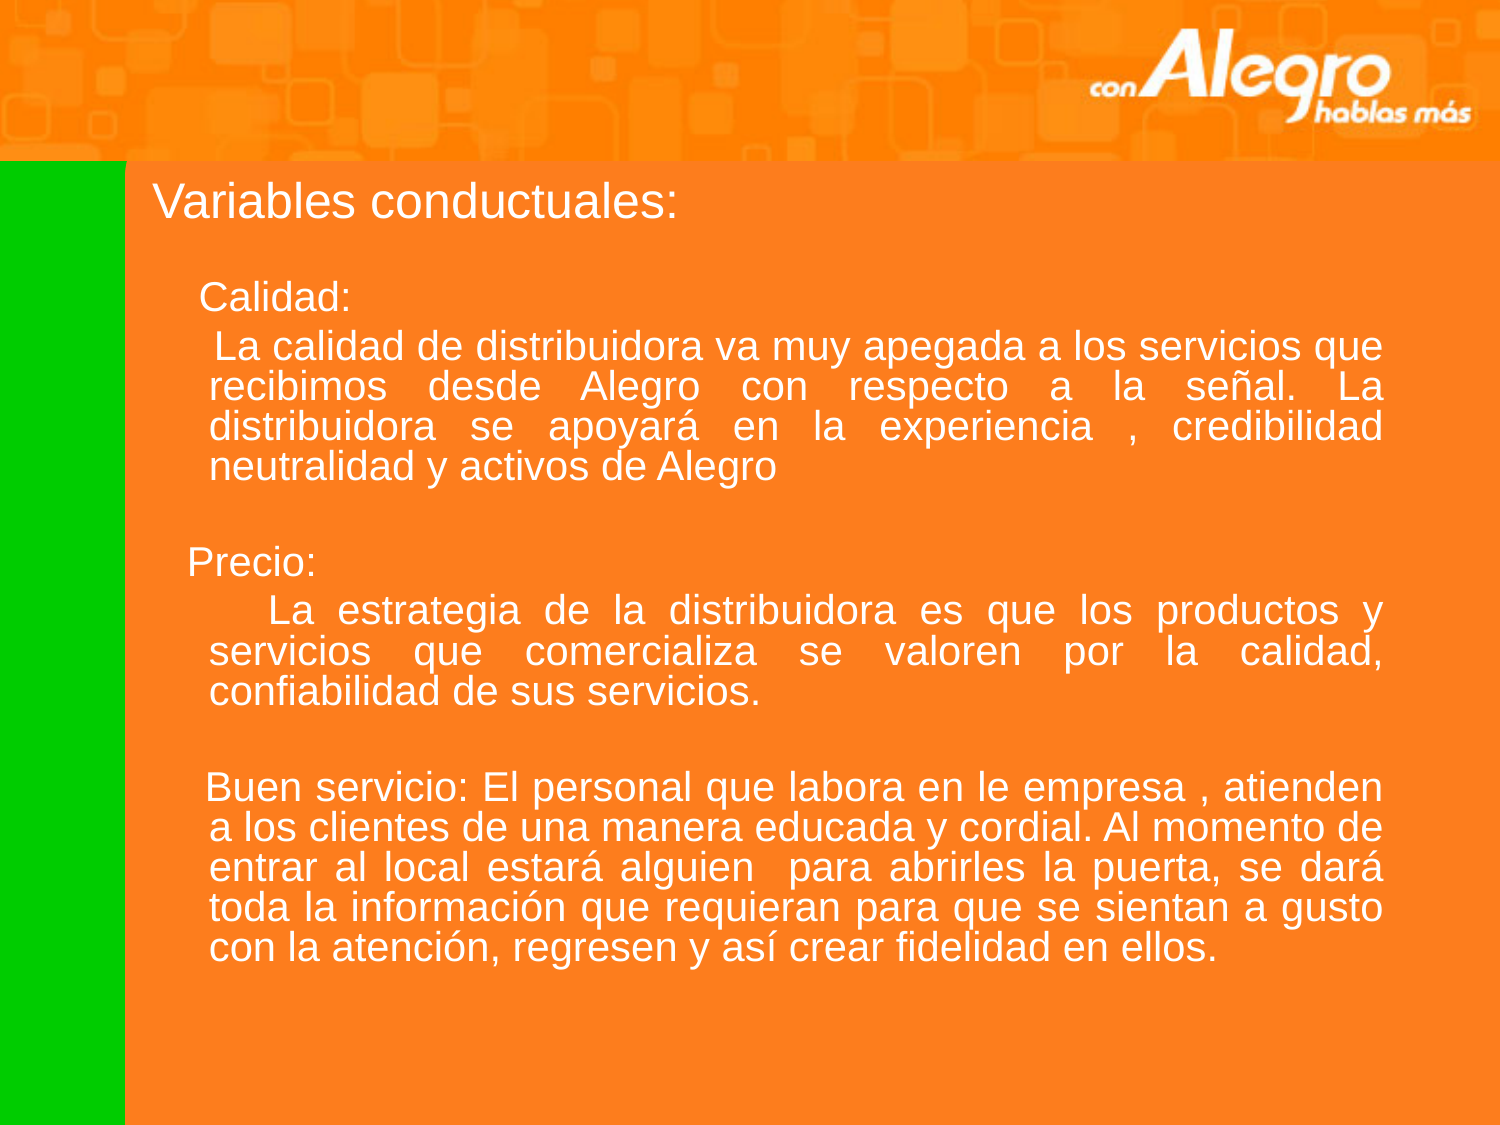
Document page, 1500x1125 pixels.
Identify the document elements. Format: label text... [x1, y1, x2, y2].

list Variables conductuales: Calidad: La calidad de distribuidora va muy apegada a los servicios que recibimos desde Alegro con respecto a la señal. La distribuidora se apoyará en la experiencia , credibilidad neutralidad y activos de Alegro Precio: La estrategia de la distribuidora es que los productos y servicios que comercializa se valoren por la calidad, confiabilidad de sus servicios. Buen servicio: El personal que labora en le empresa , atienden a los clientes de una manera educada y cordial. Al momento de entrar al local estará alguien para abrirles la puerta, se dará toda la información que requieran para que se sientan a gusto con la atención, regresen y así crear fidelidad en ellos. [137, 172, 1400, 999]
picture [0, 0, 1500, 162]
